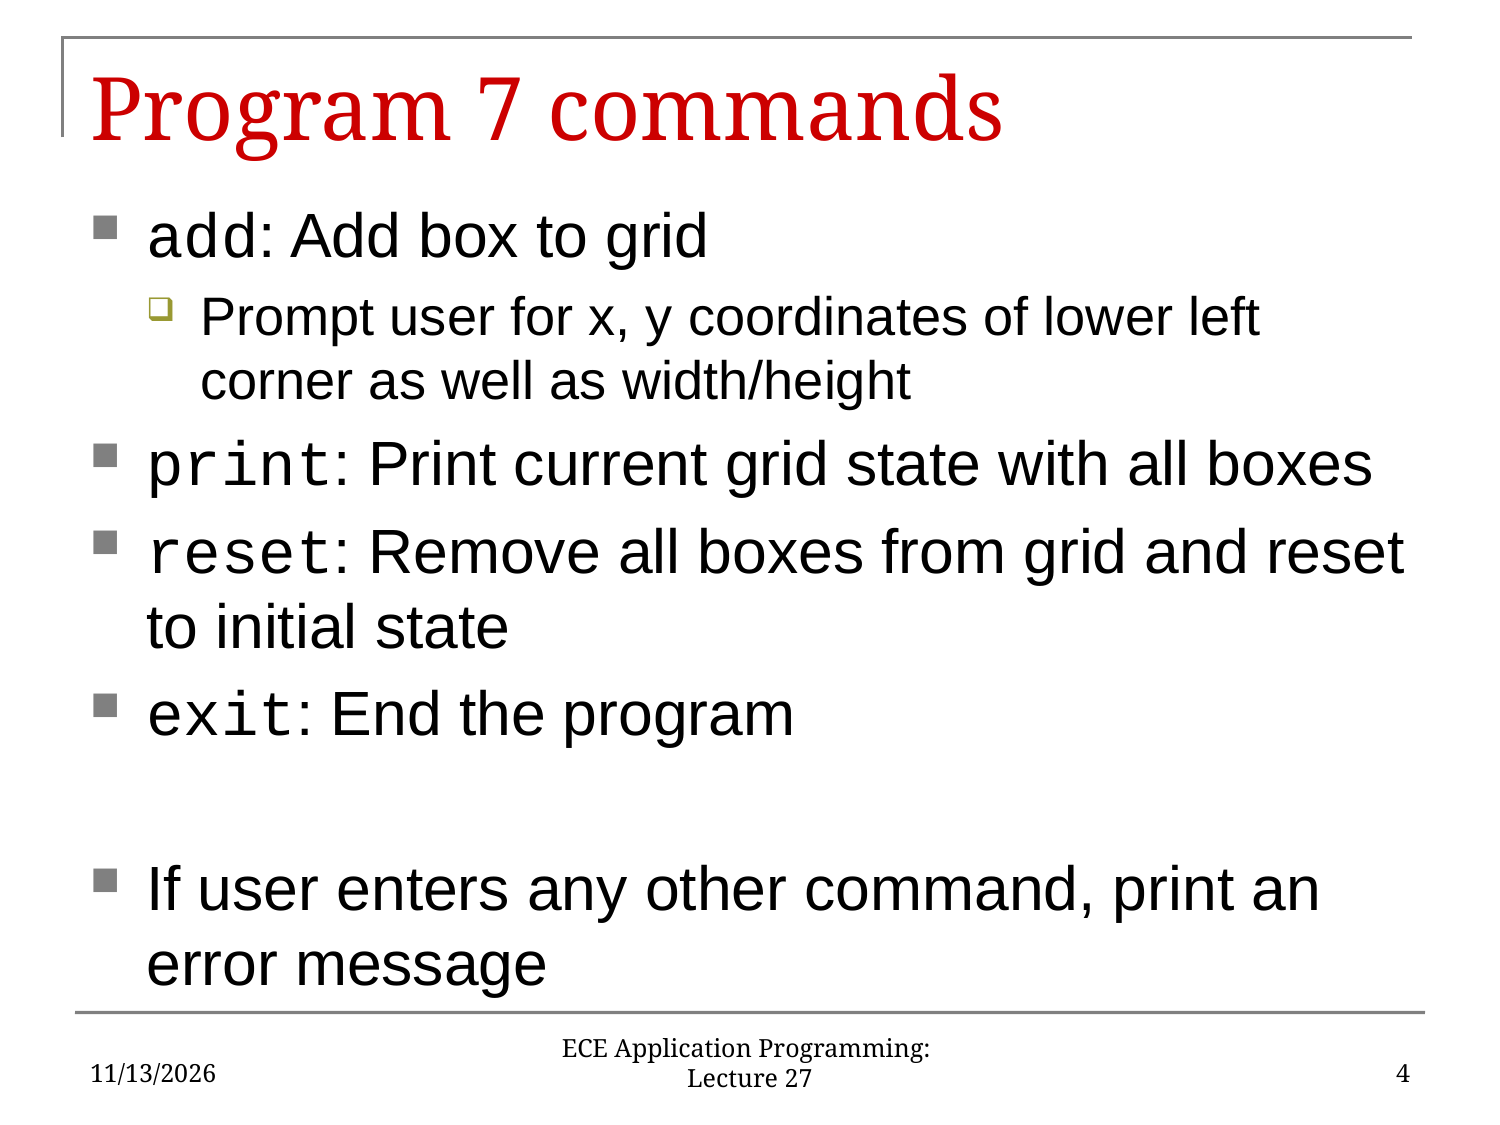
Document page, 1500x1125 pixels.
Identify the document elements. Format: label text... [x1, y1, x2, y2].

slide_number 4 [1074, 1023, 1426, 1100]
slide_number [74, 1023, 426, 1100]
list add: Add box to grid Prompt user for x, y coordinates of lower left corner as well as width/height print: Print current grid state with all boxes reset: Remove all boxes from grid and reset to initial state exit: End the program If user enters any other command, print an error message [75, 187, 1425, 1006]
footer ECE Application Programming: Lecture 27 [512, 1024, 988, 1101]
title Program 7 commands [75, 45, 1425, 163]
